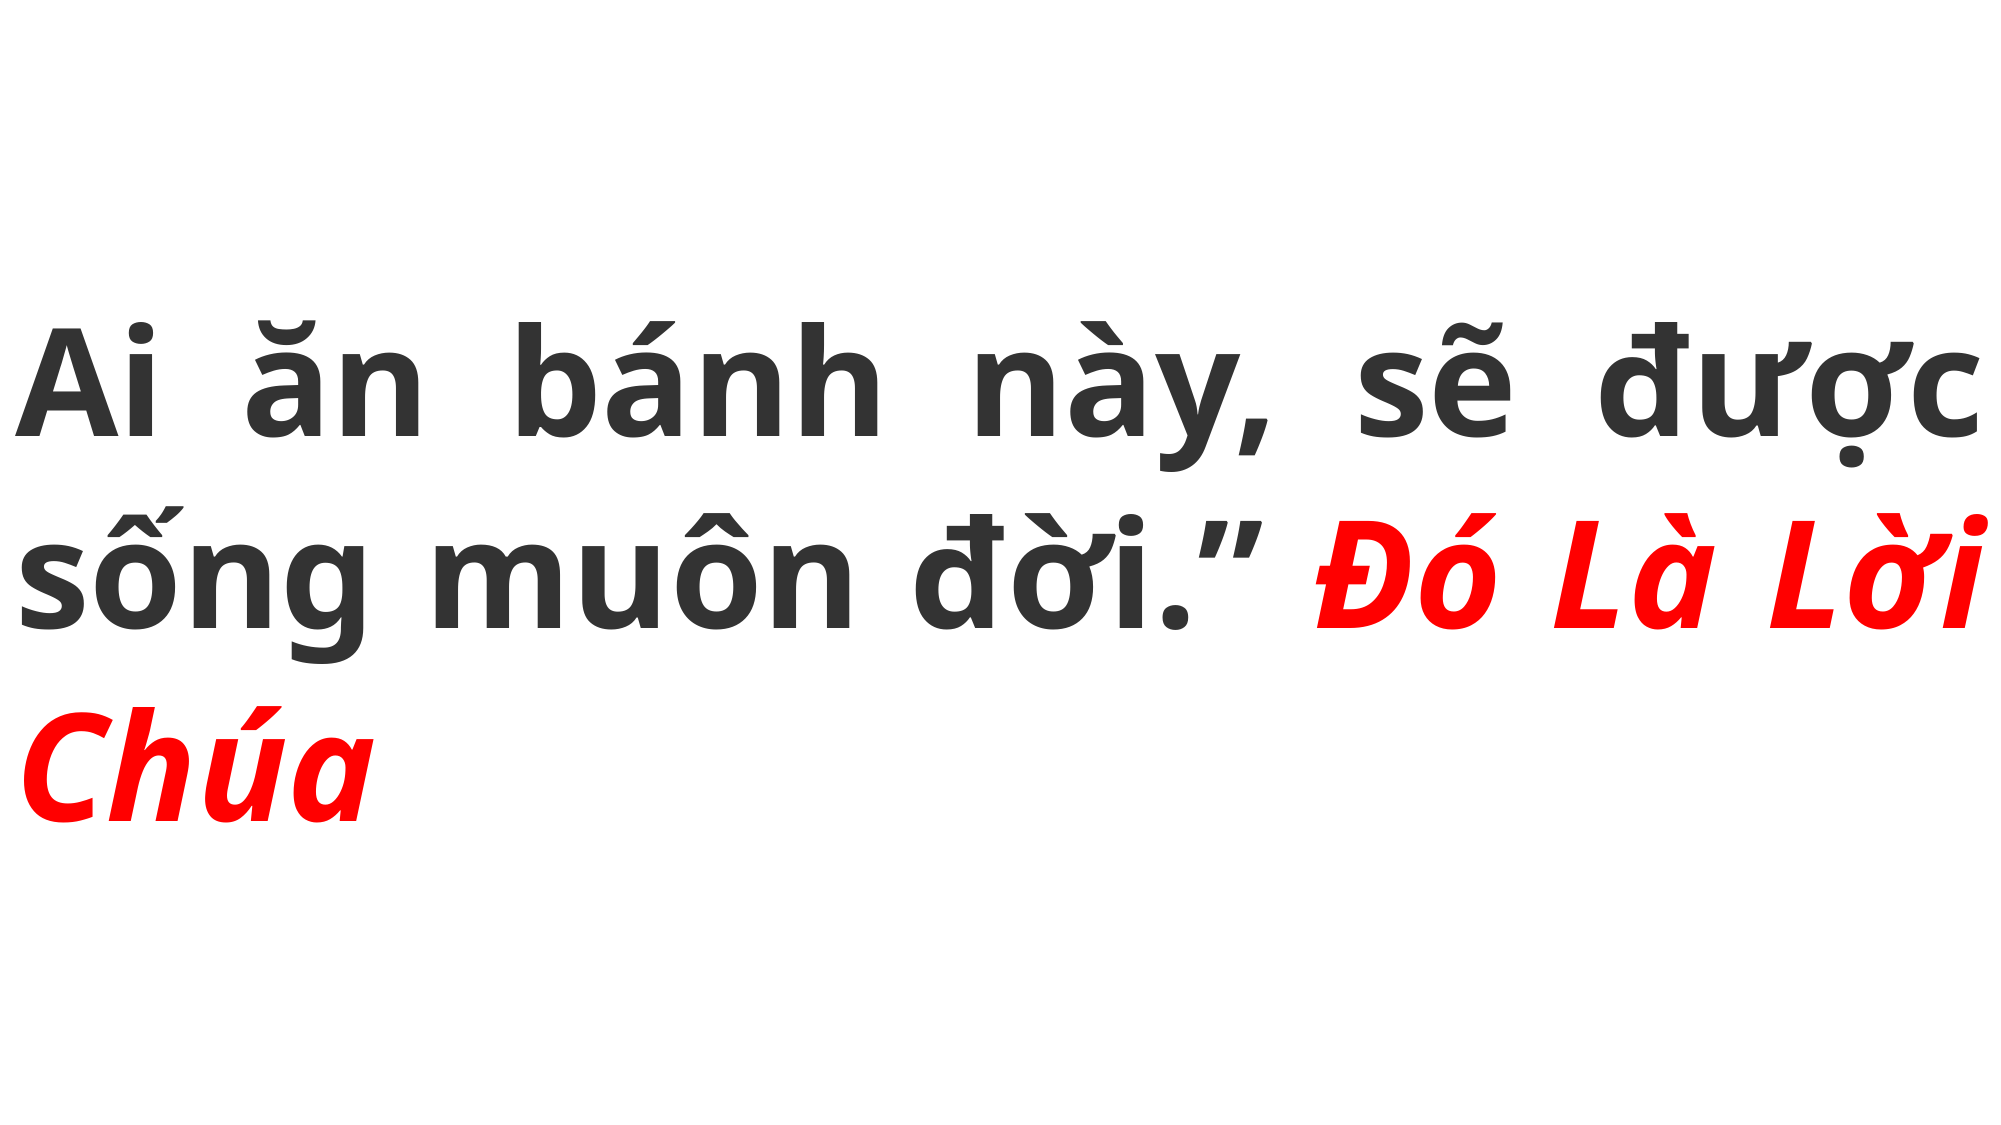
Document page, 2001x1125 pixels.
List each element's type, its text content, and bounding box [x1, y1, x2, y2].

title Ai ăn bánh này, sẽ được sống muôn đời.” Đó Là Lời Chúa [0, 0, 2000, 1125]
